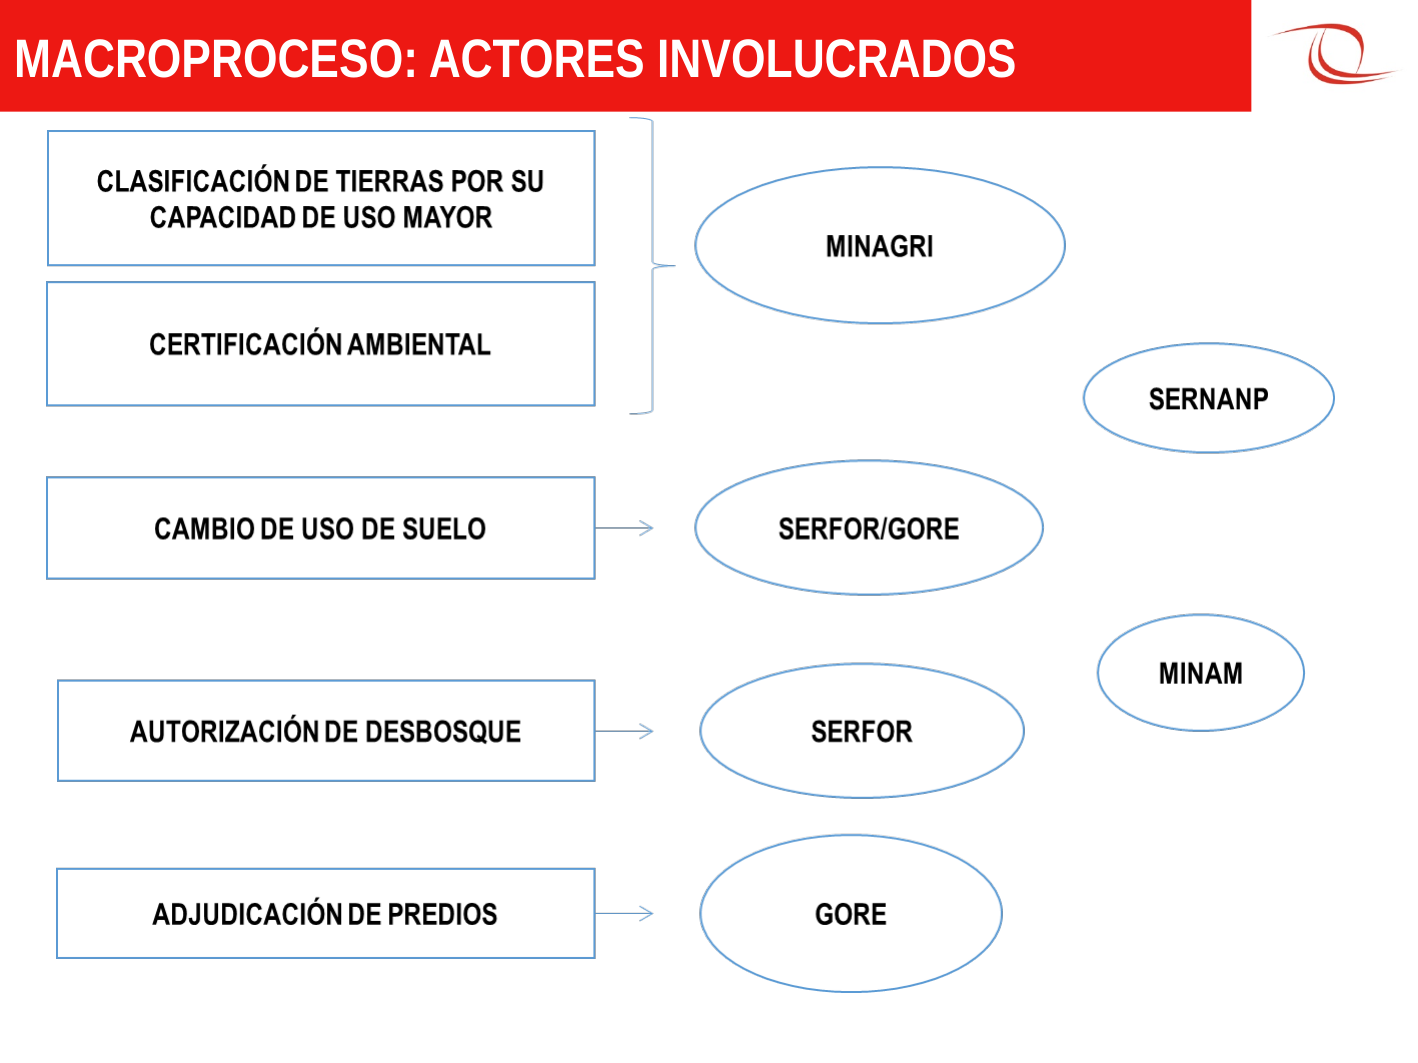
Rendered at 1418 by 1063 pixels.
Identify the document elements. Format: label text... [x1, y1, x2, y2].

picture [46, 117, 1335, 993]
picture [1251, 0, 1418, 113]
text_box MACROPROCESO: ACTORES INVOLUCRADOS [0, 0, 1251, 113]
